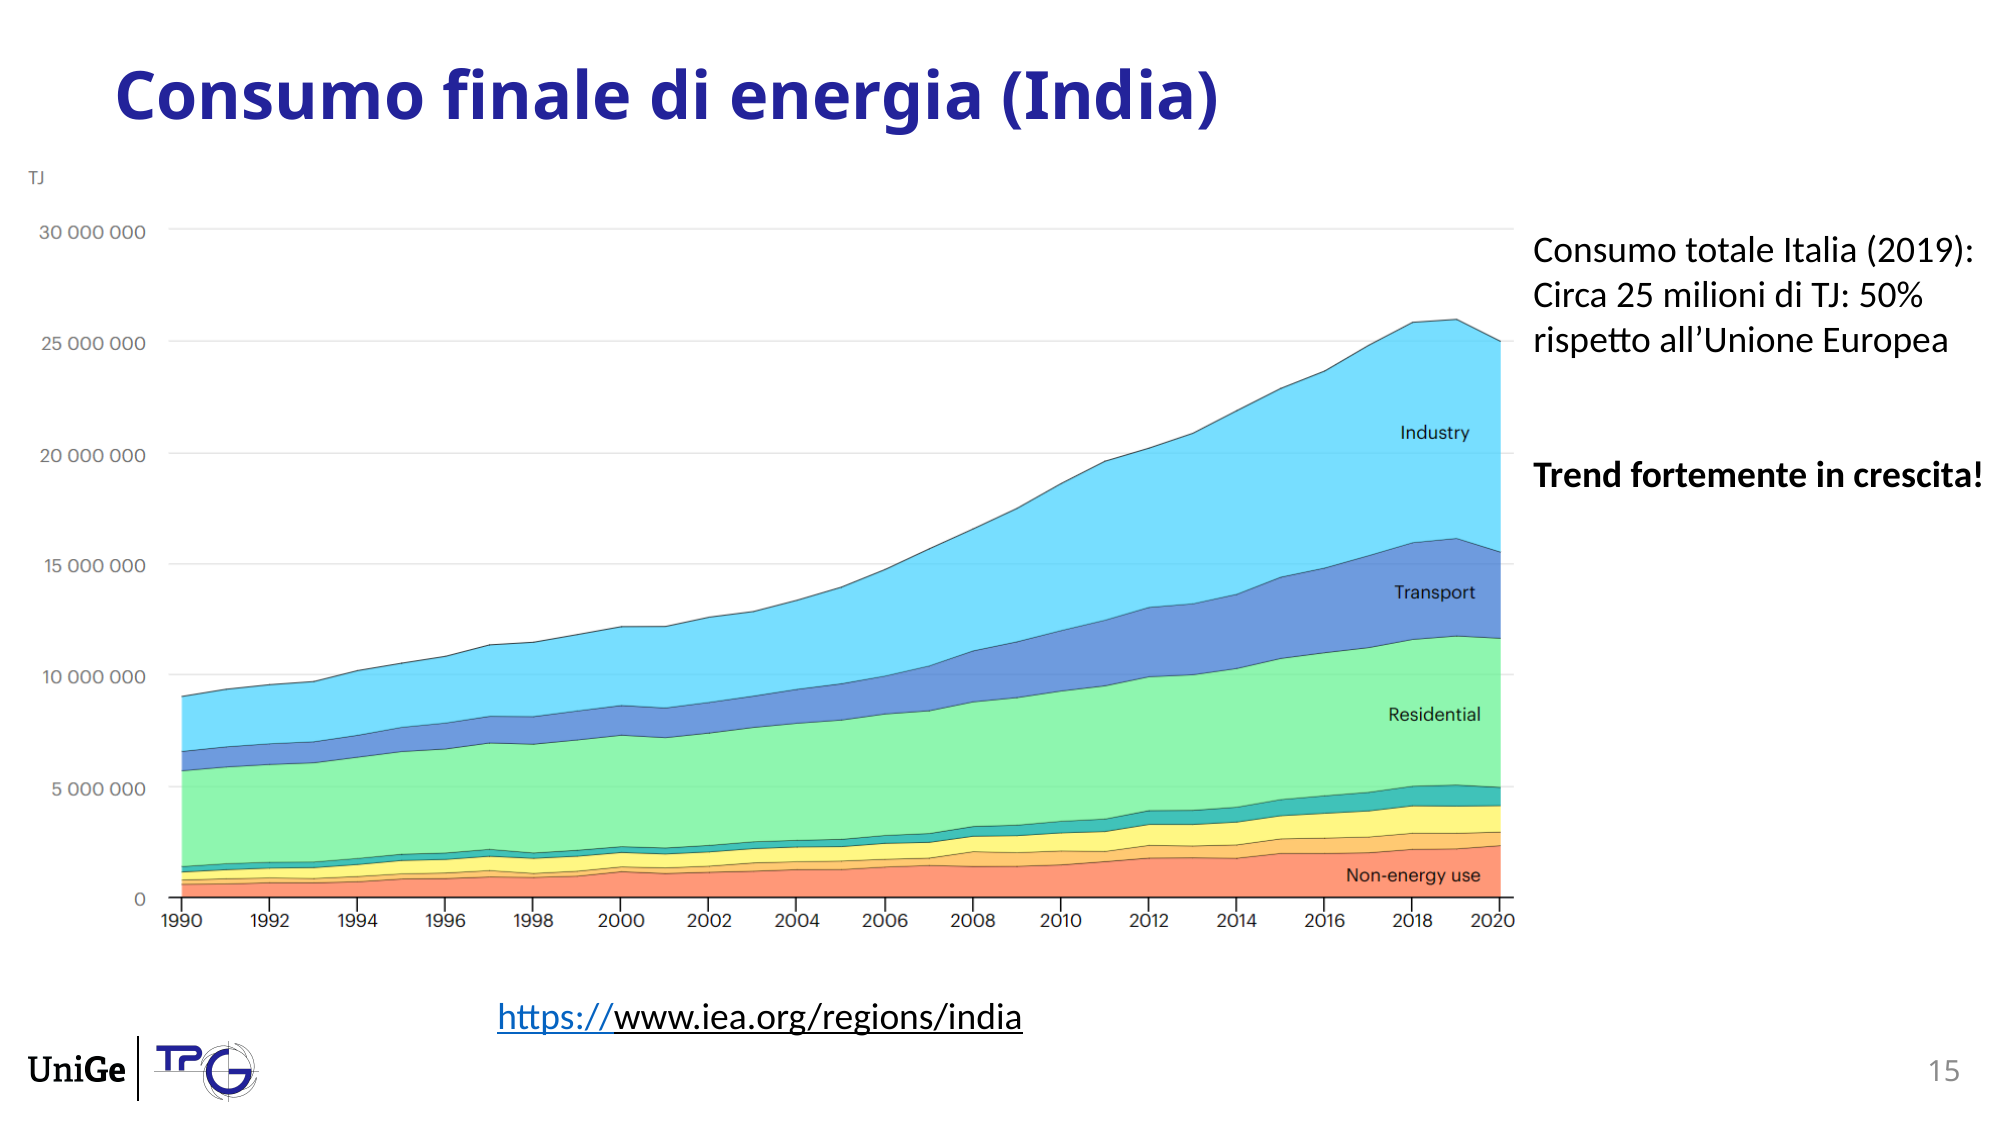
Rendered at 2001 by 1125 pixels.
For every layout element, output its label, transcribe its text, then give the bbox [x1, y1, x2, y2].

picture [22, 166, 1534, 936]
text_box https://www.iea.org/regions/india [482, 984, 1047, 1045]
picture [154, 1041, 259, 1102]
picture [28, 1055, 125, 1082]
slide_number 15 [1891, 1042, 1976, 1103]
text_box Consumo finale di energia (India) [99, 36, 1768, 159]
text_box Consumo totale Italia (2019): Circa 25 milioni di TJ: 50% rispetto all’Unione Europea Trend fortemente in crescita! [1534, 217, 2000, 548]
